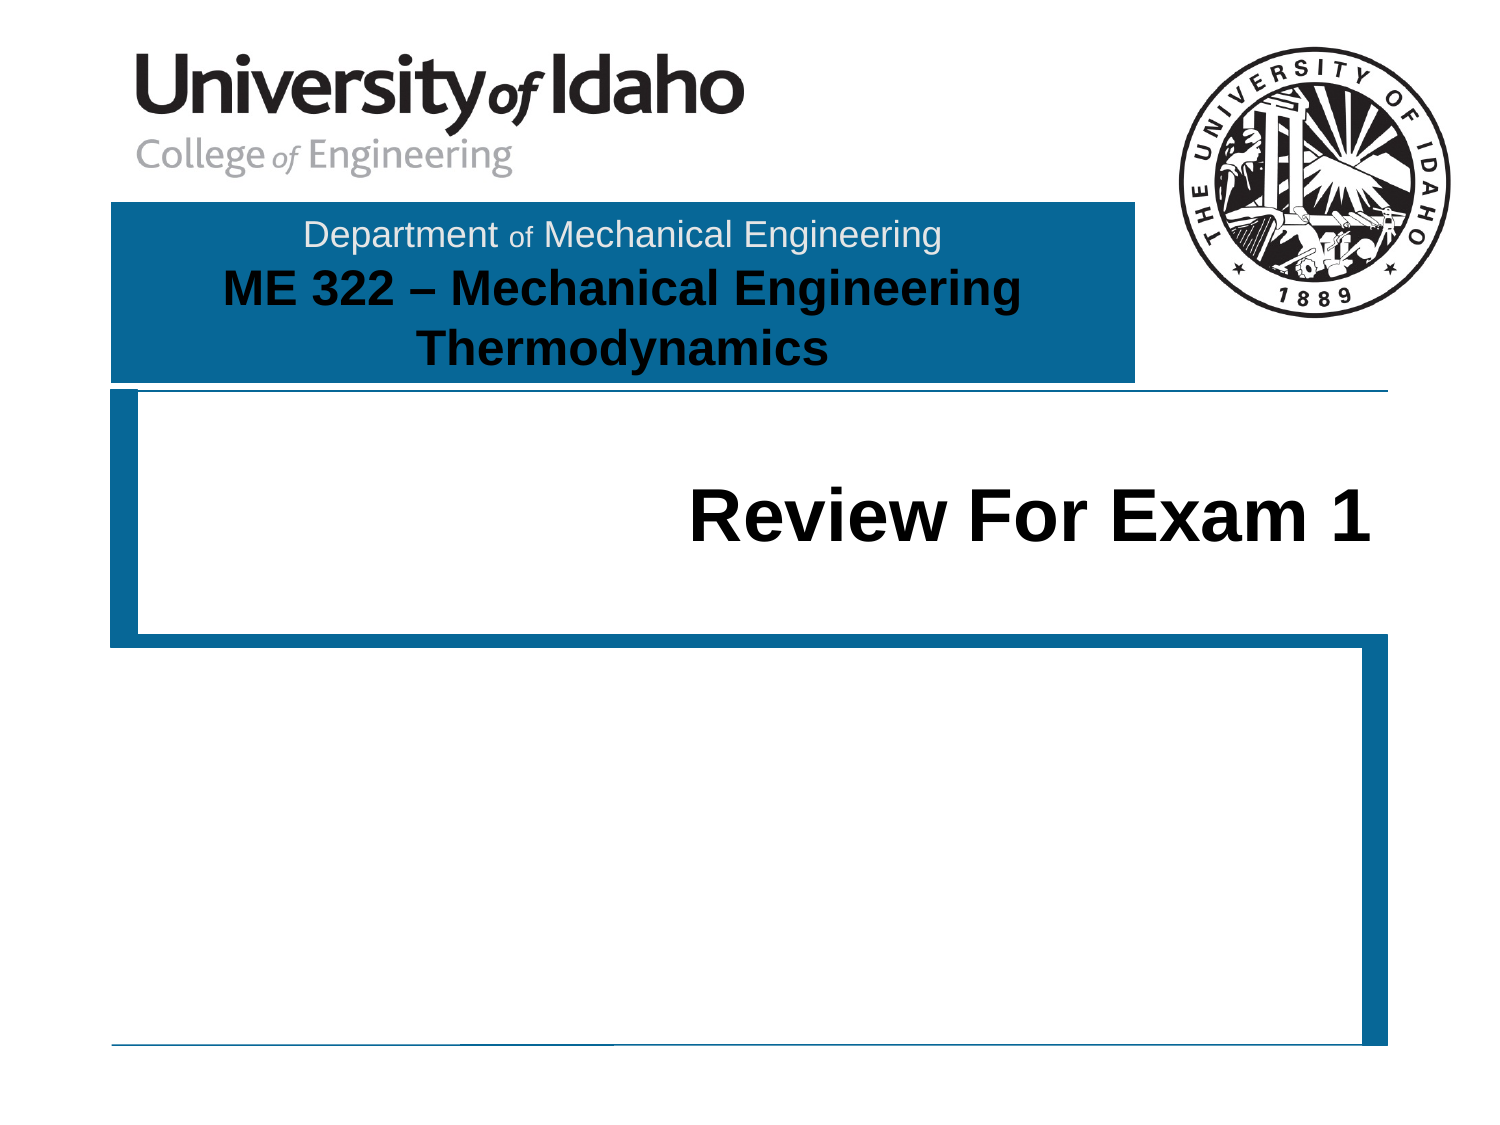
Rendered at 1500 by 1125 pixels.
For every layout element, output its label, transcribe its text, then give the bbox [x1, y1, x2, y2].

picture [1165, 33, 1464, 331]
subtitle [112, 647, 1363, 1048]
picture [111, 39, 769, 192]
title Review For Exam 1 [137, 390, 1388, 632]
